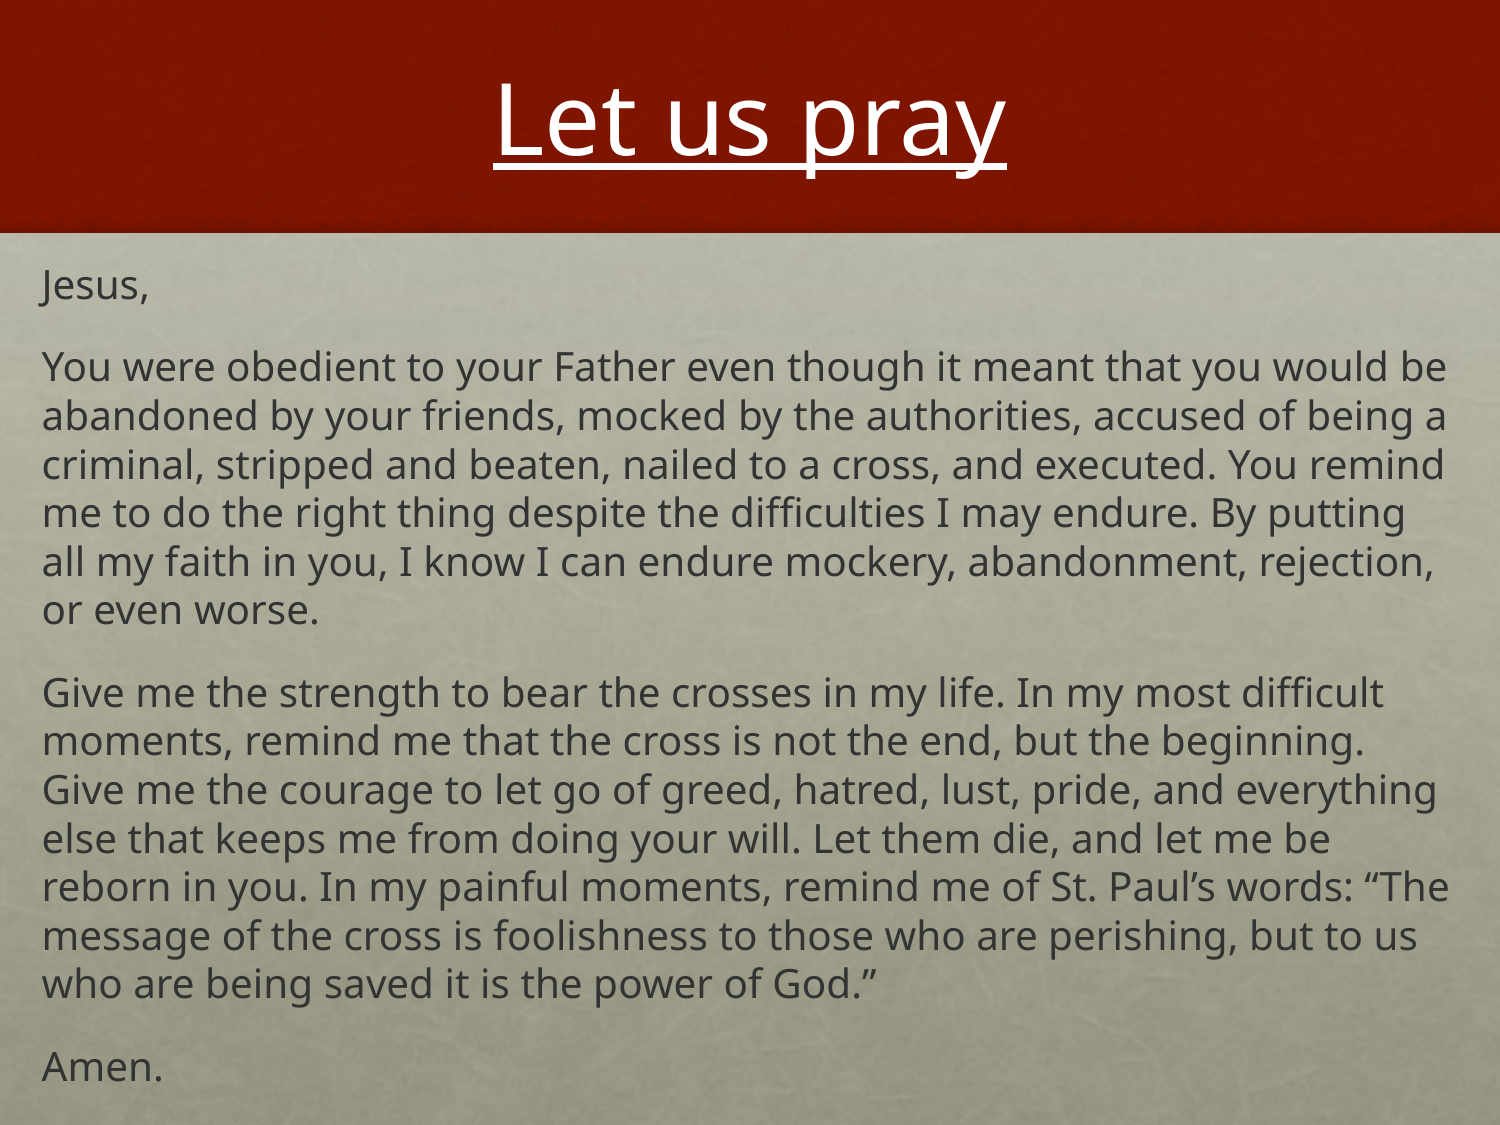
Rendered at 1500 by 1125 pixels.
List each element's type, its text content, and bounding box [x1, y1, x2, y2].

picture [0, 214, 1500, 1125]
list Jesus, You were obedient to your Father even though it meant that you would be abandoned by your friends, mocked by the authorities, accused of being a criminal, stripped and beaten, nailed to a cross, and executed. You remind me to do the right thing despite the difficulties I may endure. By putting all my faith in you, I know I can endure mockery, abandonment, rejection, or even worse. Give me the strength to bear the crosses in my life. In my most difficult moments, remind me that the cross is not the end, but the beginning. Give me the courage to let go of greed, hatred, lust, pride, and everything else that keeps me from doing your will. Let them die, and let me be reborn in you. In my painful moments, remind me of St. Paul’s words: “The message of the cross is foolishness to those who are perishing, but to us who are being saved it is the power of God.” Amen. [26, 251, 1468, 1097]
title Let us pray [127, 10, 1372, 221]
